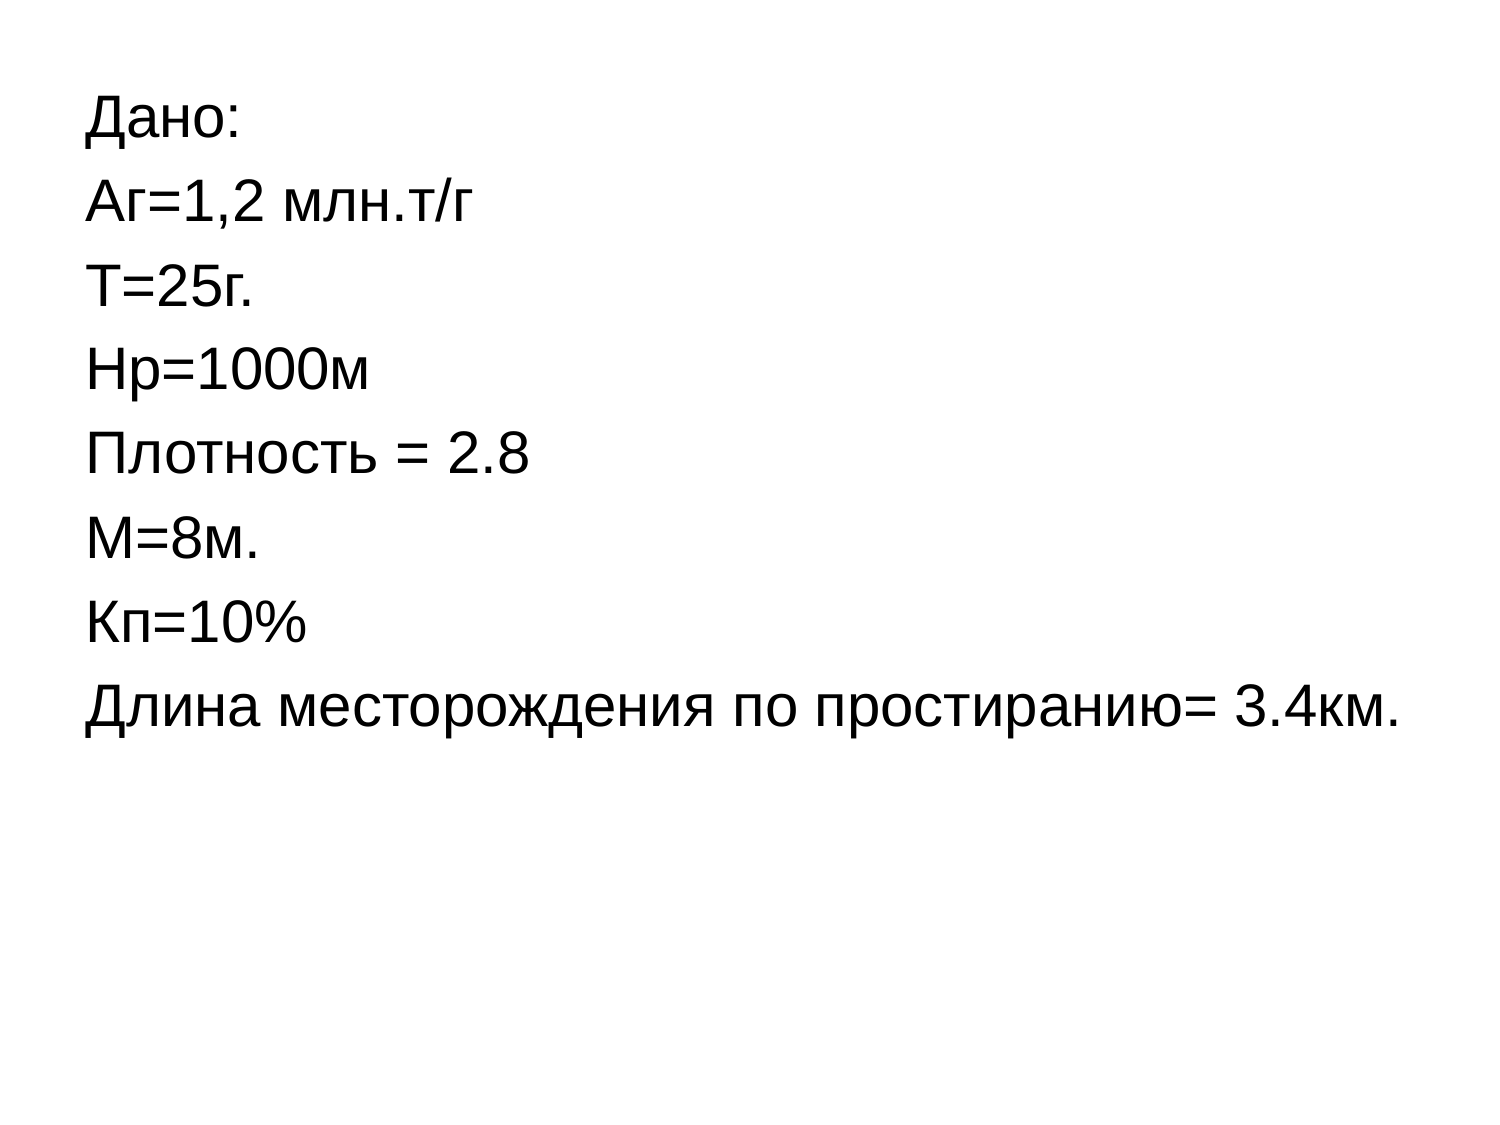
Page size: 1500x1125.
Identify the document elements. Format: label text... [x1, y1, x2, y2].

list Дано: Аг=1,2 млн.т/г Т=25г. Нр=1000м Плотность = 2.8 М=8м. Кп=10% Длина месторождения по простиранию= 3.4км. [70, 70, 1421, 813]
